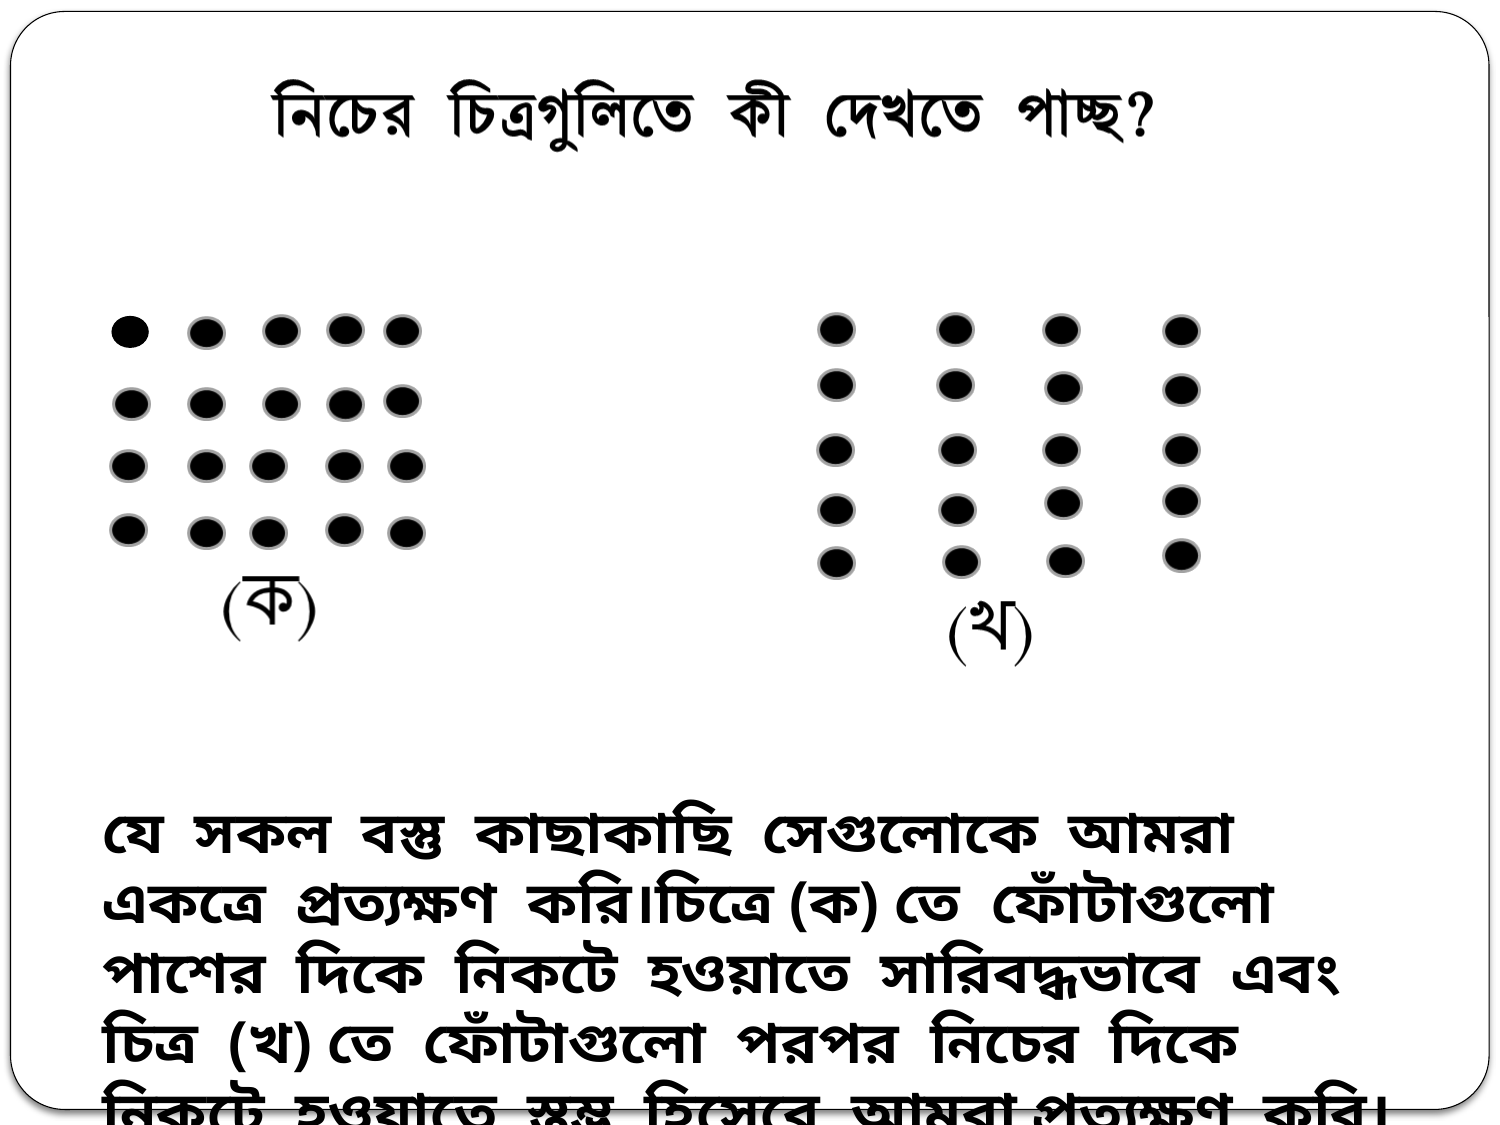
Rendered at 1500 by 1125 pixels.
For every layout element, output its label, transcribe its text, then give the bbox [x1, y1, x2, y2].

picture [817, 546, 857, 581]
picture [936, 312, 975, 347]
picture [187, 387, 226, 421]
picture [1162, 314, 1201, 348]
picture [1162, 484, 1201, 518]
picture [262, 314, 301, 348]
picture [1042, 433, 1082, 467]
picture [249, 449, 288, 484]
text_box [111, 315, 149, 348]
picture [387, 449, 426, 484]
picture [383, 384, 423, 418]
picture [899, 544, 1156, 720]
picture [817, 493, 857, 527]
picture [109, 449, 148, 484]
picture [109, 513, 148, 548]
picture [817, 367, 857, 402]
picture [187, 316, 226, 351]
picture [174, 513, 369, 695]
picture [938, 493, 977, 527]
picture [326, 387, 365, 422]
picture [187, 449, 226, 484]
picture [1162, 432, 1201, 467]
picture [387, 516, 426, 551]
picture [1042, 313, 1082, 348]
picture [383, 314, 422, 348]
picture [938, 433, 977, 467]
picture [1162, 373, 1201, 407]
picture [325, 449, 365, 484]
picture [1162, 538, 1201, 573]
picture [112, 387, 151, 421]
picture [817, 312, 857, 347]
picture [816, 433, 855, 467]
picture [936, 367, 975, 402]
picture [224, 49, 1319, 209]
picture [262, 387, 301, 421]
picture [1043, 485, 1083, 520]
text_box যে সকল বস্তু কাছাকাছি সেগুলোকে আমরা একত্রে প্রত্যক্ষণ করি।চিত্রে (ক) তে ফোঁটাগুলো পাশের দিকে নিকটে হওয়াতে সারিবদ্ধভাবে এবং চিত্র (খ) তে ফোঁটাগুলো পরপর নিচের দিকে নিকটে হওয়াতে স্তম্ভ হিসেবে আমরা প্রত্যক্ষণ করি। [87, 787, 1413, 1125]
picture [326, 313, 365, 348]
picture [1044, 371, 1084, 405]
